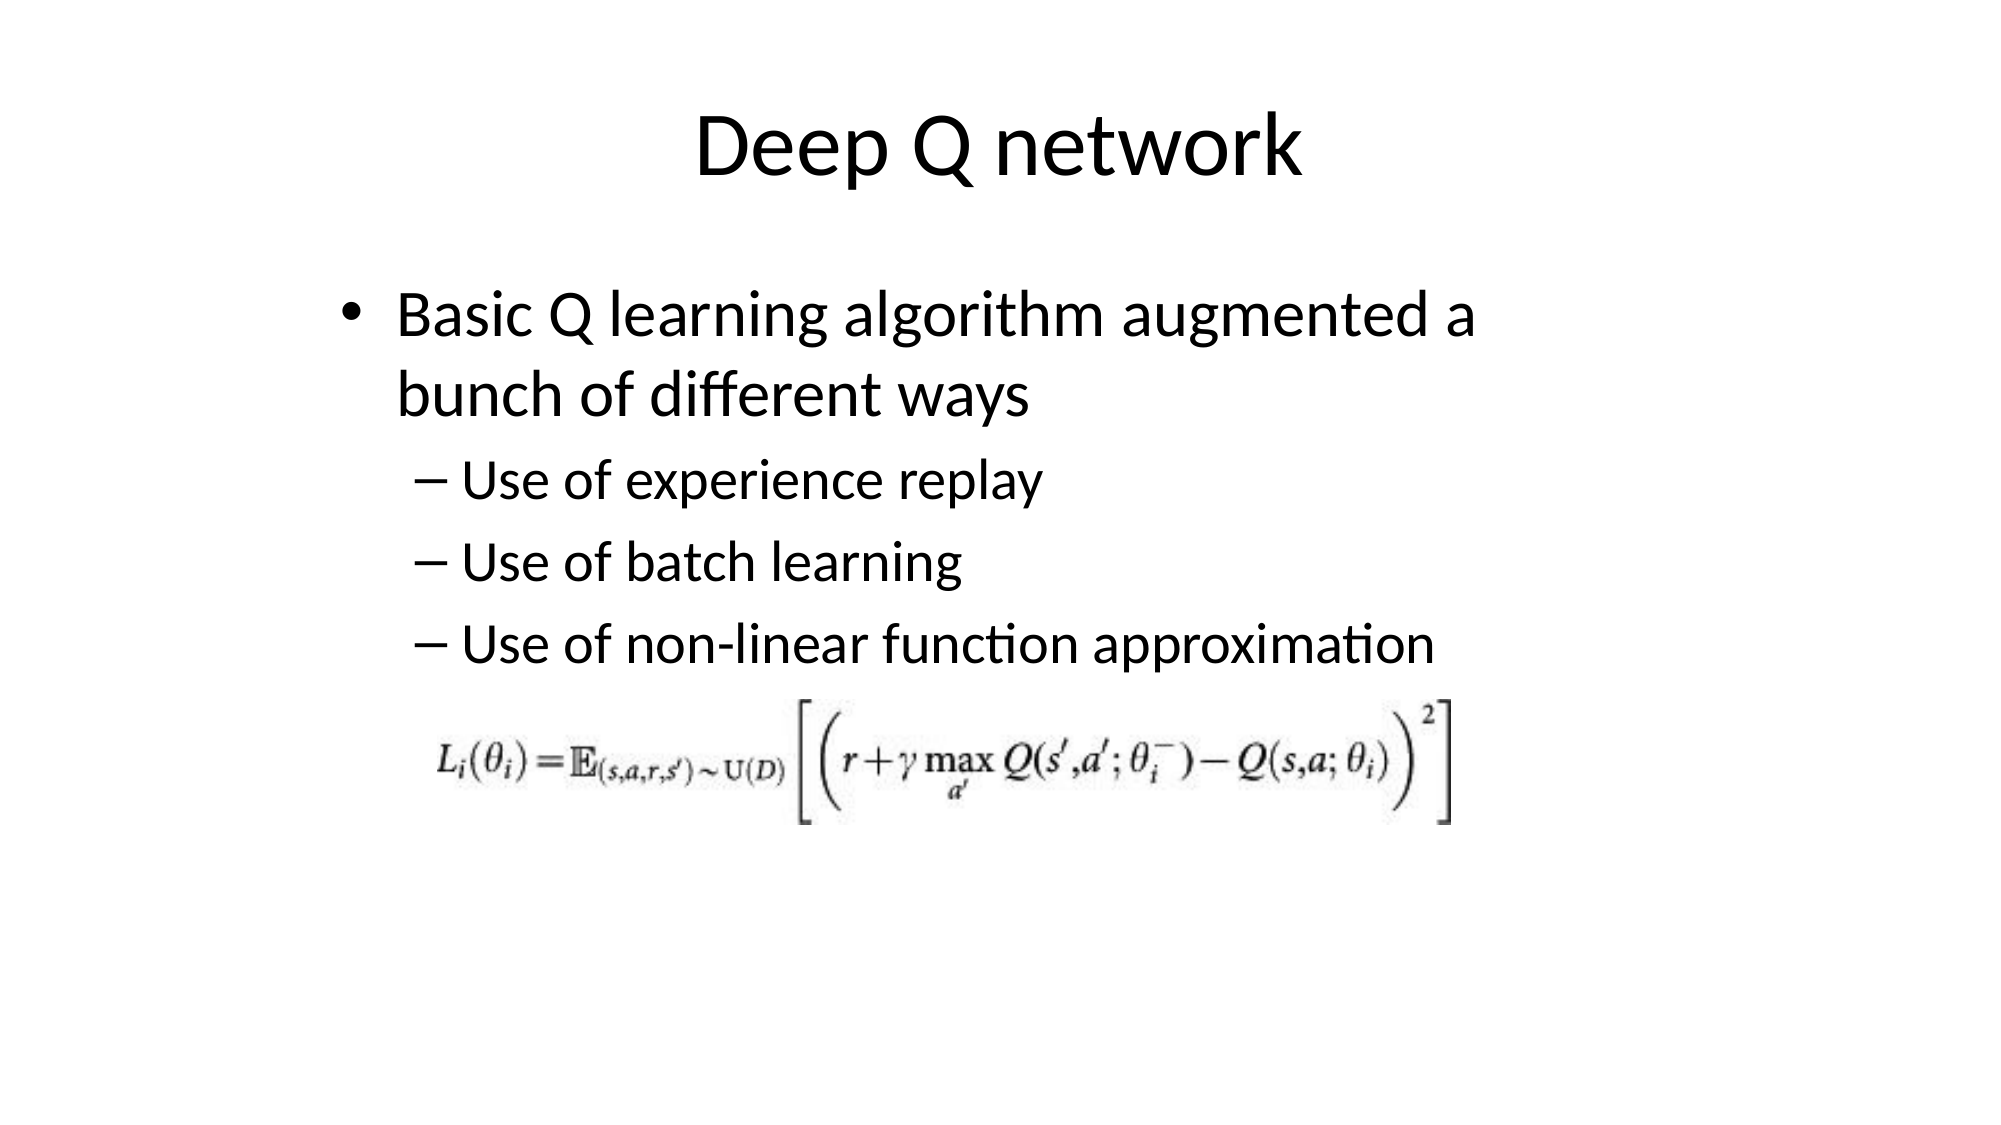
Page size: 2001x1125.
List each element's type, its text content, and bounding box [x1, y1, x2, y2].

text_box Deep Q network [324, 45, 1675, 233]
picture [437, 699, 1452, 825]
text_box Basic Q learning algorithm augmented a bunch of different ways Use of experience replay Use of batch learning Use of non-linear function approximation [324, 262, 1675, 1005]
